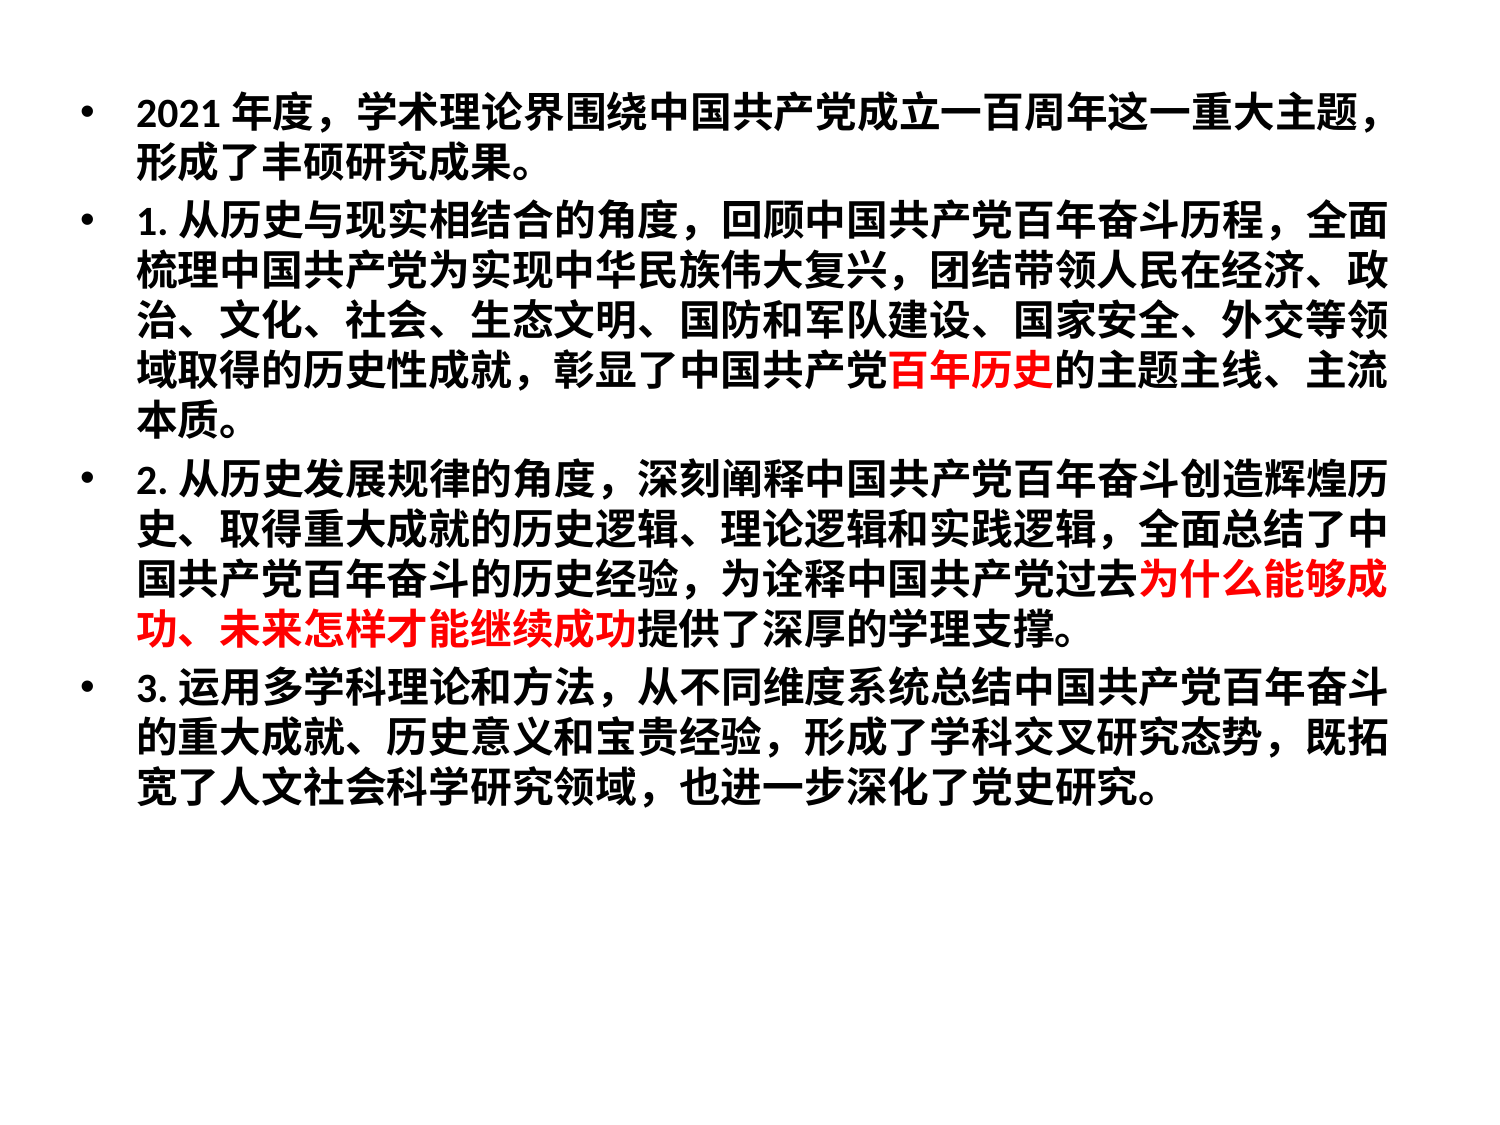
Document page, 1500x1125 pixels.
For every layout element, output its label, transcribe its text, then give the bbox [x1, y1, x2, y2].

list 2021年度，学术理论界围绕中国共产党成立一百周年这一重大主题，形成了丰硕研究成果。 1.从历史与现实相结合的角度，回顾中国共产党百年奋斗历程，全面梳理中国共产党为实现中华民族伟大复兴，团结带领人民在经济、政治、文化、社会、生态文明、国防和军队建设、国家安全、外交等领域取得的历史性成就，彰显了中国共产党百年历史的主题主线、主流本质。 2.从历史发展规律的角度，深刻阐释中国共产党百年奋斗创造辉煌历史、取得重大成就的历史逻辑、理论逻辑和实践逻辑，全面总结了中国共产党百年奋斗的历史经验，为诠释中国共产党过去为什么能够成功、未来怎样才能继续成功提供了深厚的学理支撑。 3.运用多学科理论和方法，从不同维度系统总结中国共产党百年奋斗的重大成就、历史意义和宝贵经验，形成了学科交叉研究态势，既拓宽了人文社会科学研究领域，也进一步深化了党史研究。 [64, 78, 1415, 976]
